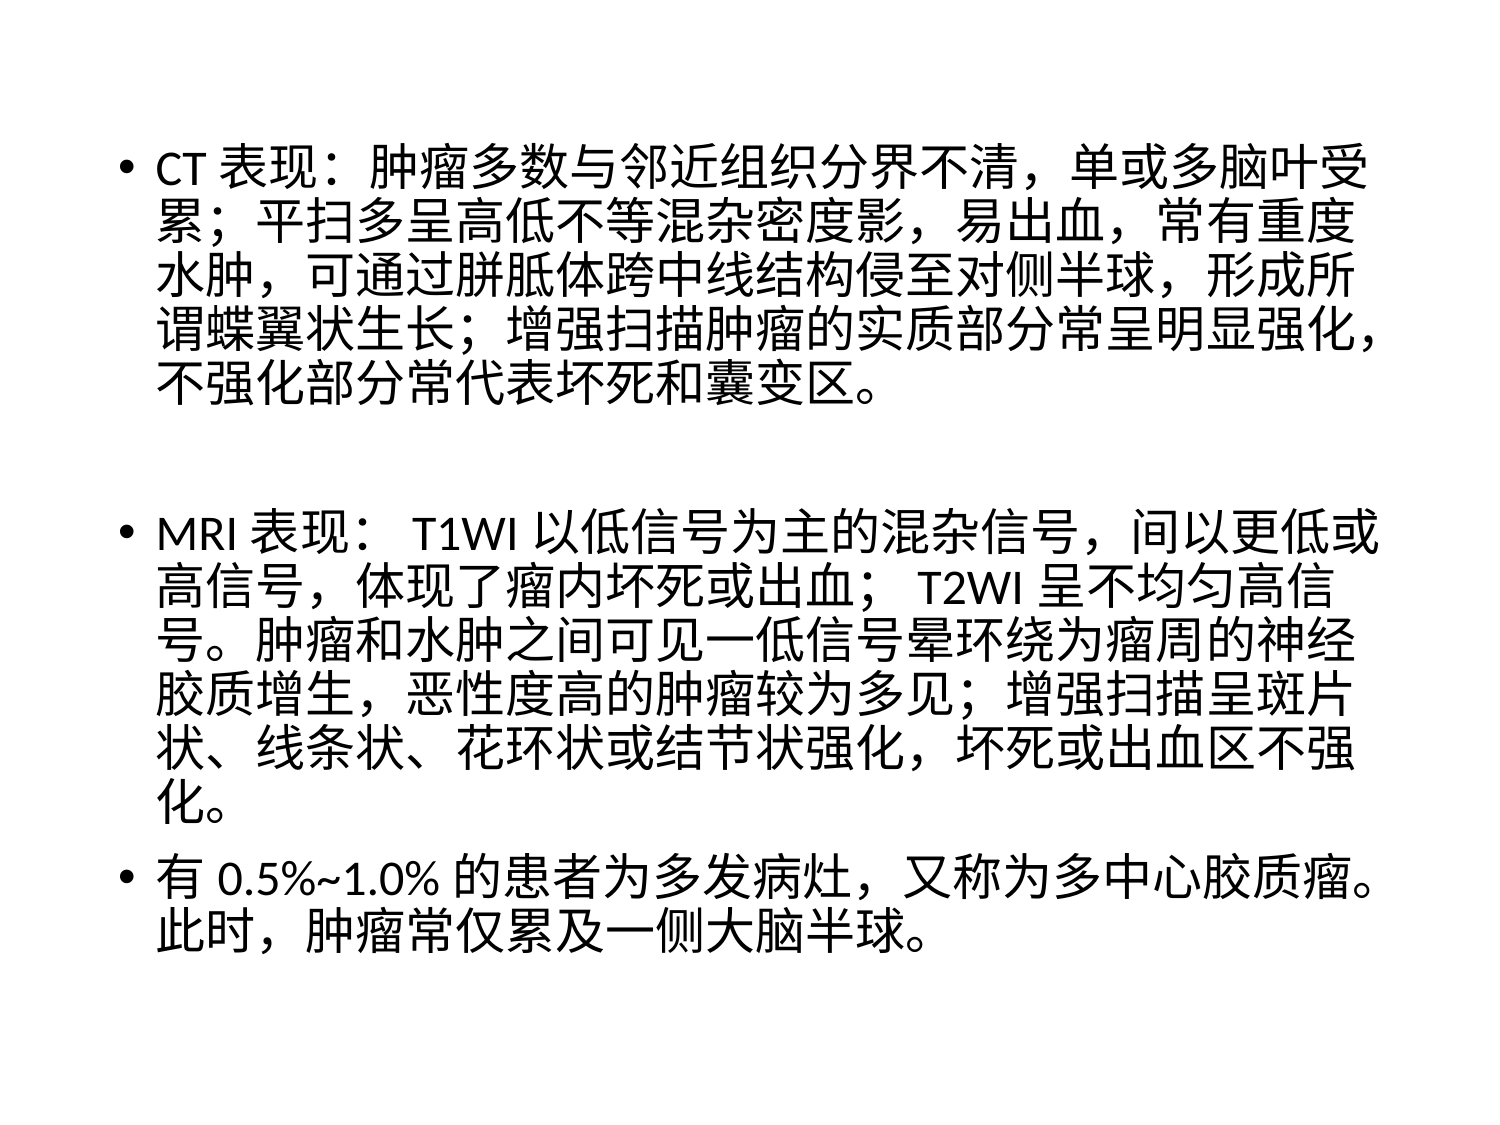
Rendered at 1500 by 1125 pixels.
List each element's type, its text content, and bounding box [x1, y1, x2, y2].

list CT表现：肿瘤多数与邻近组织分界不清，单或多脑叶受累；平扫多呈高低不等混杂密度影，易出血，常有重度水肿，可通过胼胝体跨中线结构侵至对侧半球，形成所谓蝶翼状生长；增强扫描肿瘤的实质部分常呈明显强化，不强化部分常代表坏死和囊变区。 MRI表现：T1WI以低信号为主的混杂信号，间以更低或高信号，体现了瘤内坏死或出血；T2WI呈不均匀高信号。肿瘤和水肿之间可见一低信号晕环绕为瘤周的神经胶质增生，恶性度高的肿瘤较为多见；增强扫描呈斑片状、线条状、花环状或结节状强化，坏死或出血区不强化。 有0.5%~1.0%的患者为多发病灶，又称为多中心胶质瘤。此时，肿瘤常仅累及一侧大脑半球。 [102, 53, 1398, 1014]
